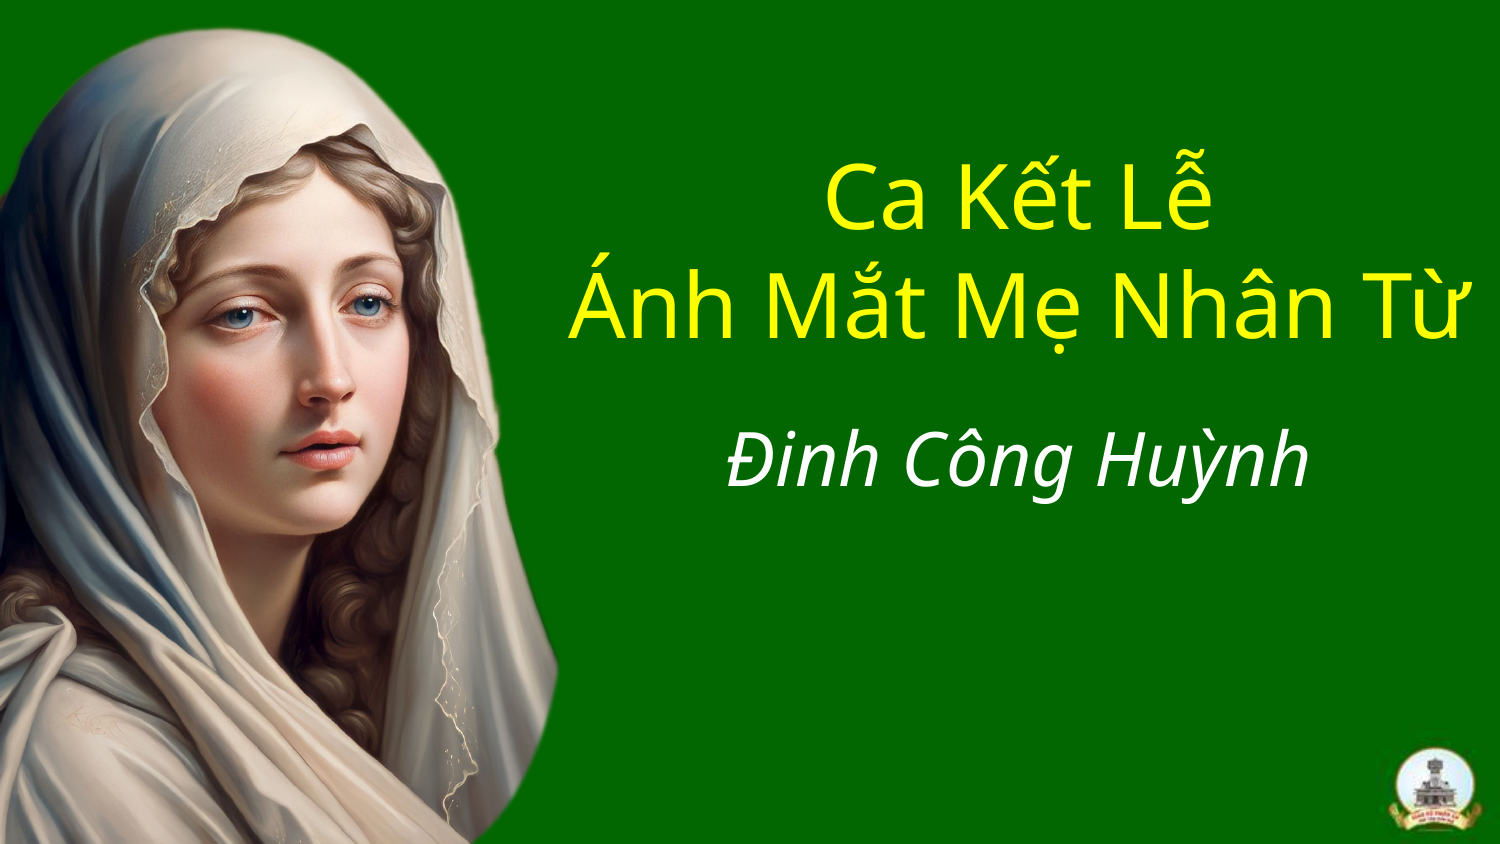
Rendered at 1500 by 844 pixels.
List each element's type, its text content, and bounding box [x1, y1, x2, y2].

picture [0, 0, 1500, 844]
title Ca Kết Lễ Ánh Mắt Mẹ Nhân Từ Đinh Công Huỳnh [569, 109, 1488, 532]
